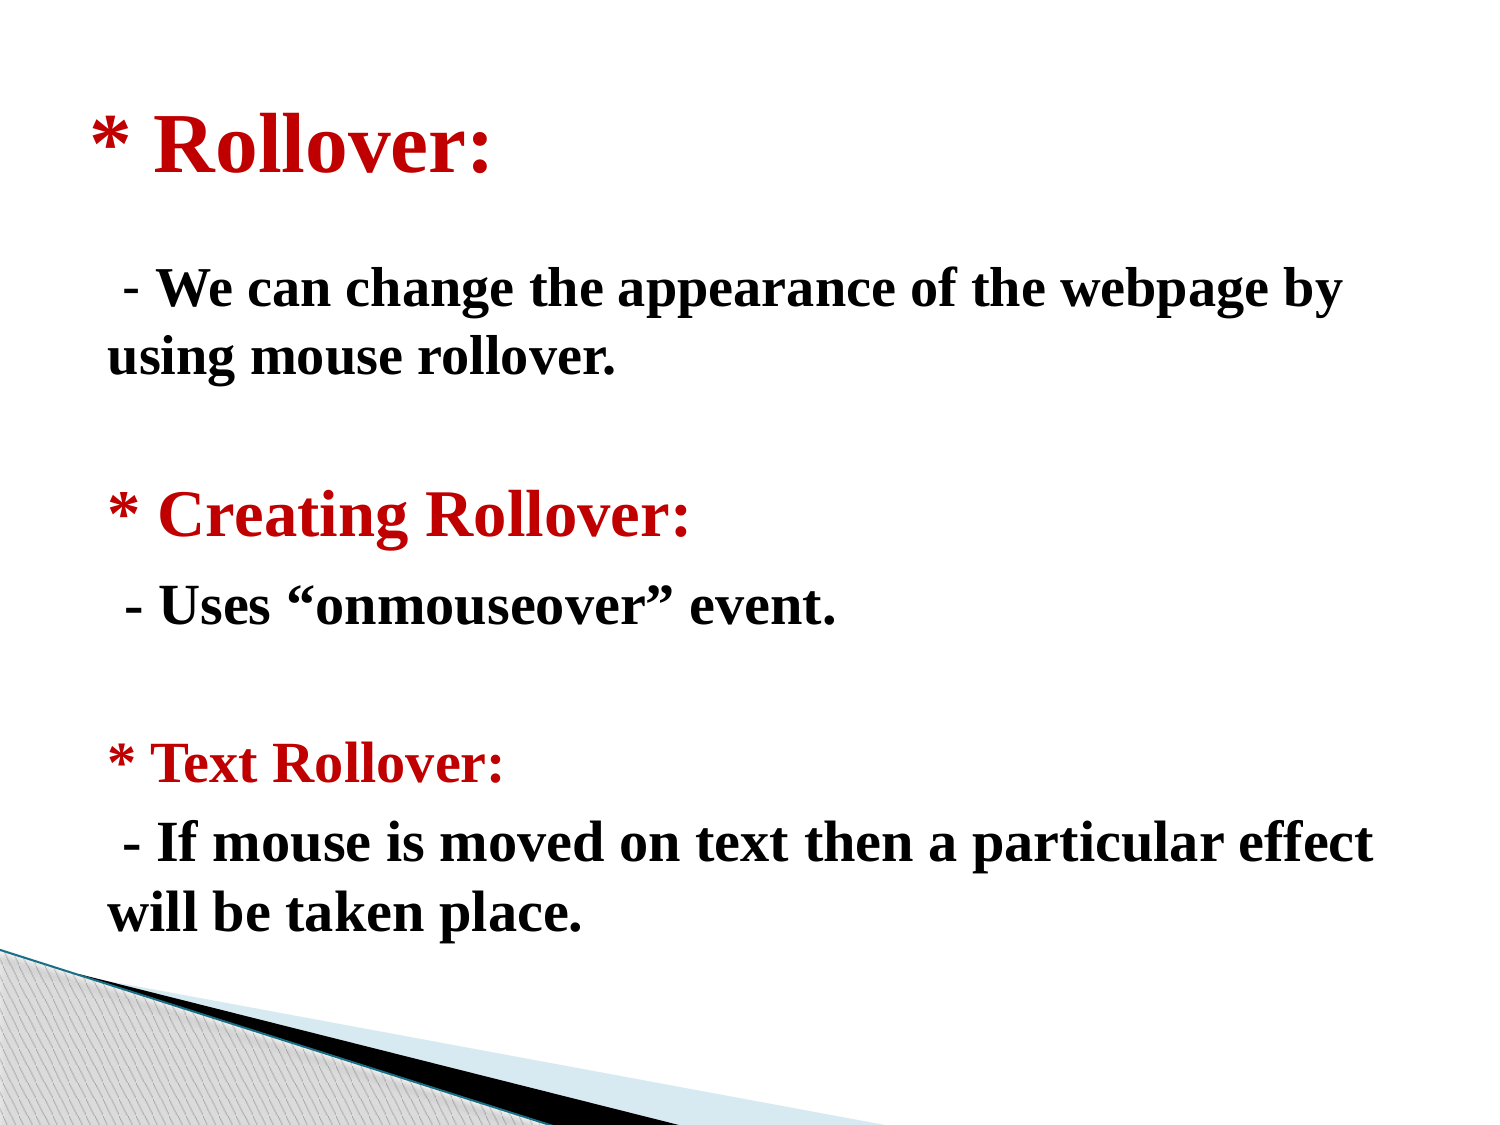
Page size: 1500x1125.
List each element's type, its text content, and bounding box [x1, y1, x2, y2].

list - We can change the appearance of the webpage by using mouse rollover. * Creating Rollover: - Uses “onmouseover” event. * Text Rollover: - If mouse is moved on text then a particular effect will be taken place. [75, 243, 1425, 986]
title * Rollover: [75, 45, 1425, 233]
